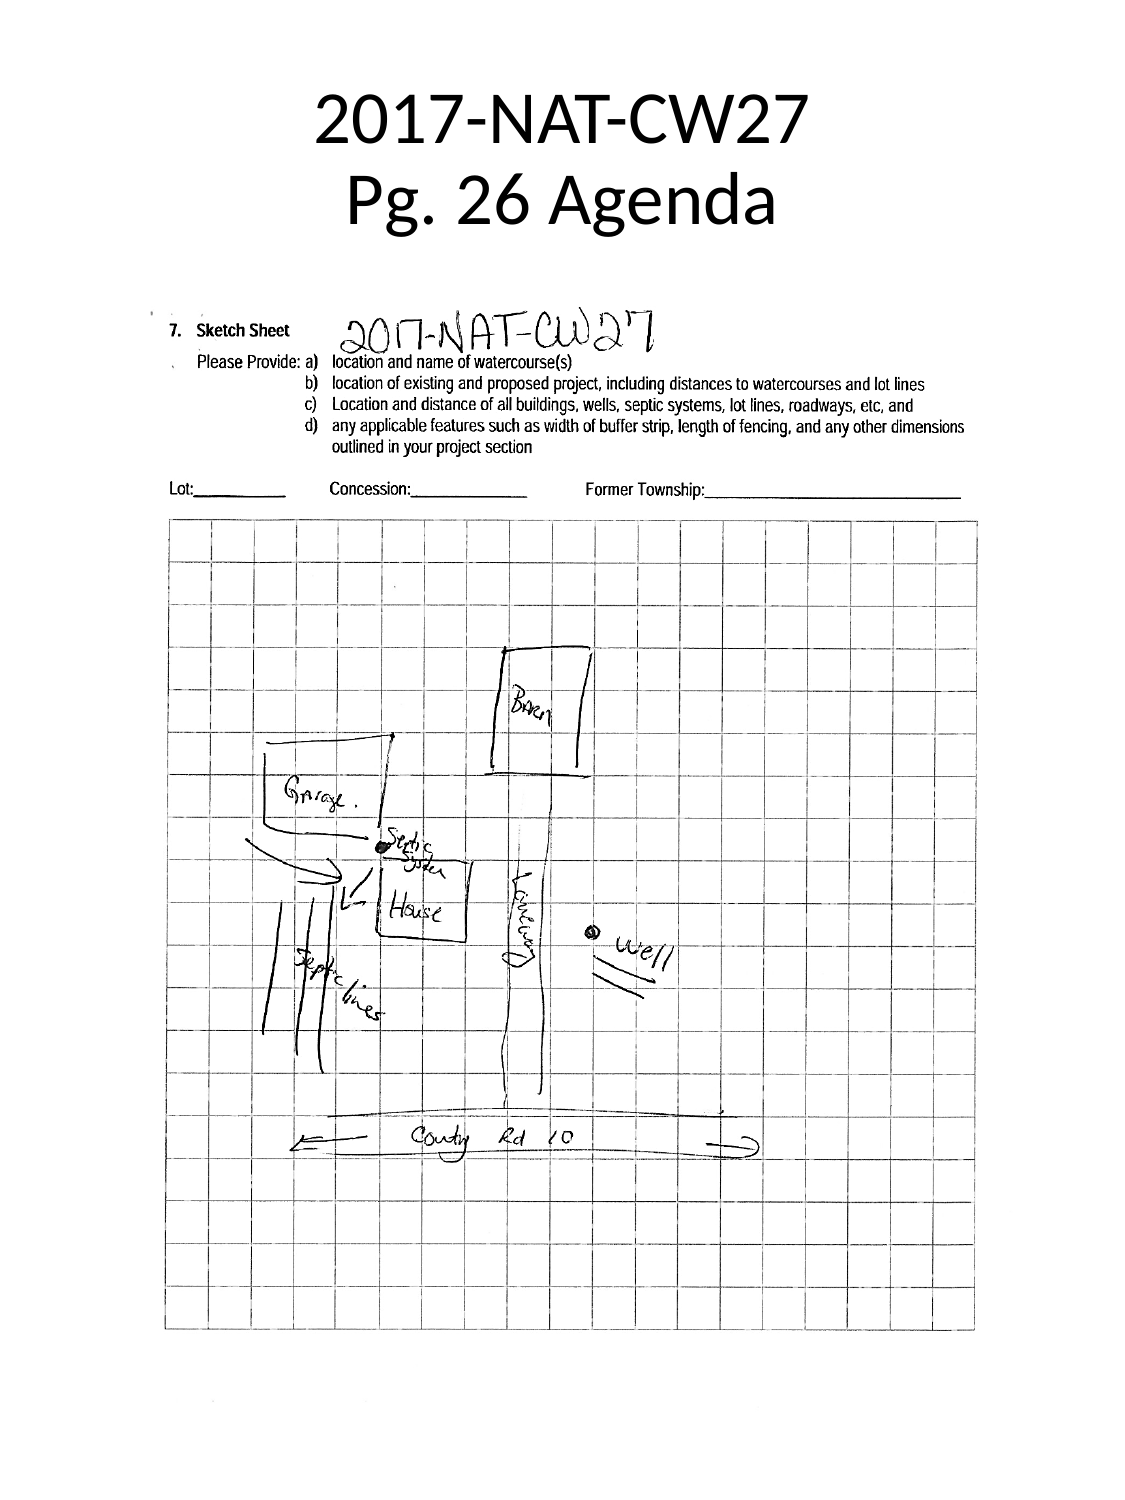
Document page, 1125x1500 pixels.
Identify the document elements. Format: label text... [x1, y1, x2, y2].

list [149, 304, 1028, 1467]
title 2017-NAT-CW27 Pg. 26 Agenda [77, 46, 1048, 272]
